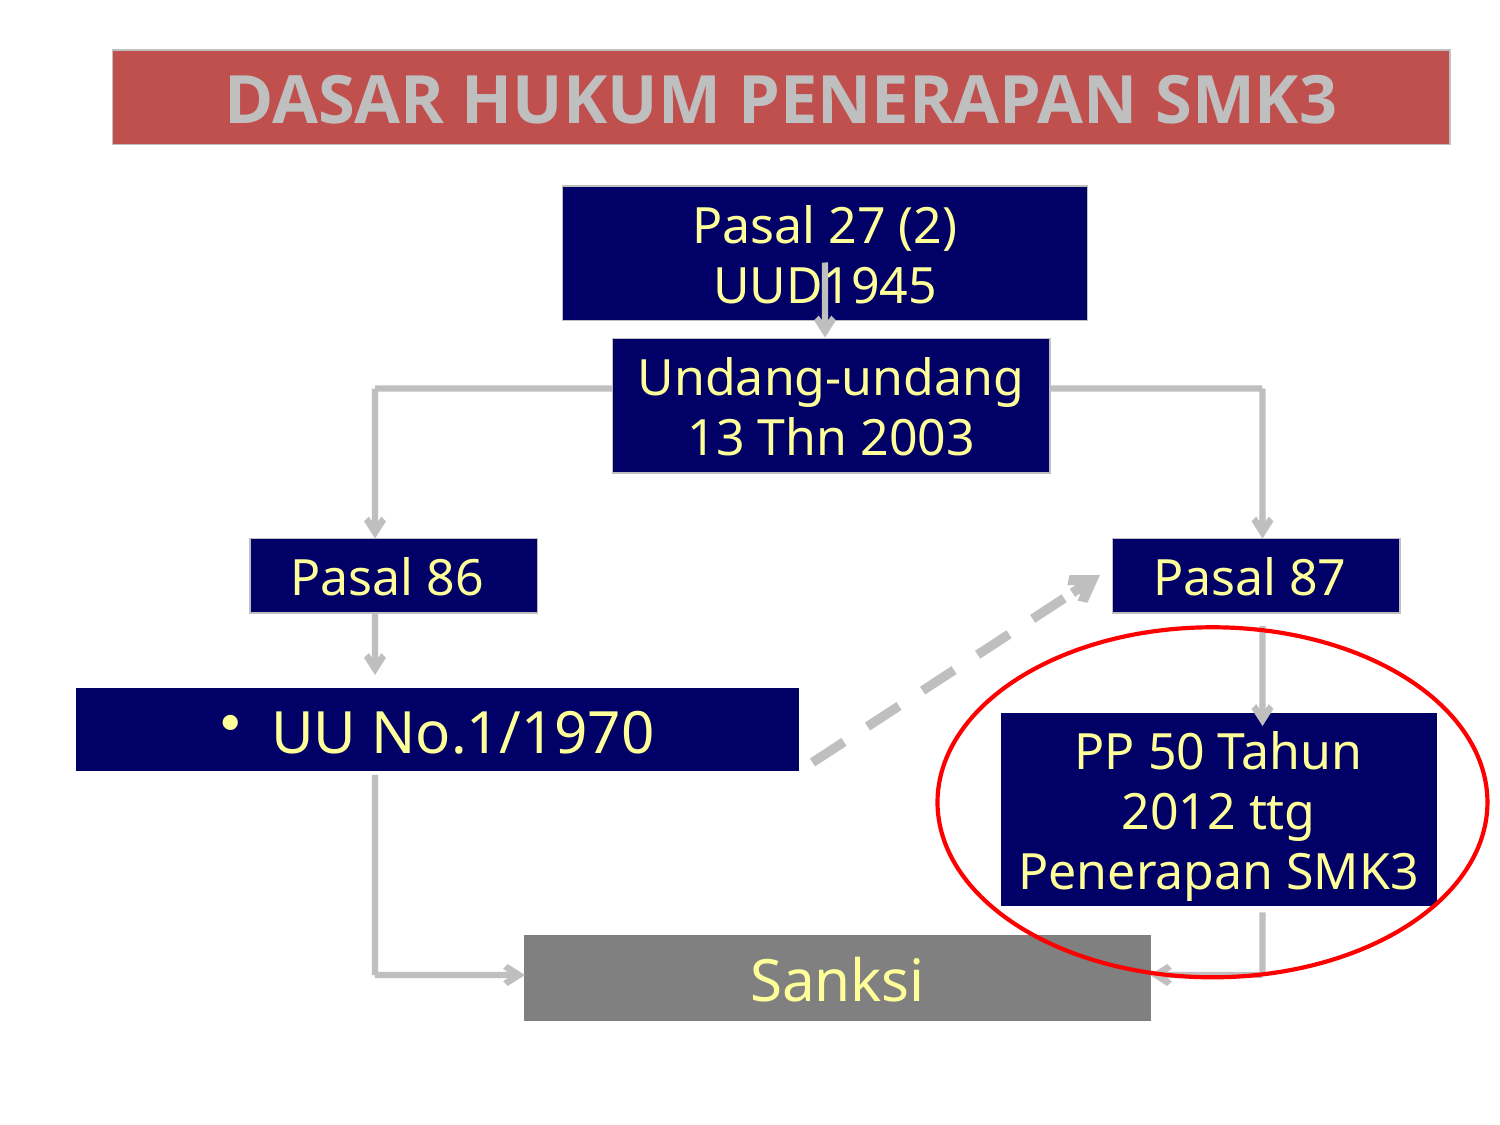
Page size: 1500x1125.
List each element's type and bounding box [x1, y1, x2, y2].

text_box [1453, 714, 1490, 891]
text_box [74, 49, 1451, 1023]
